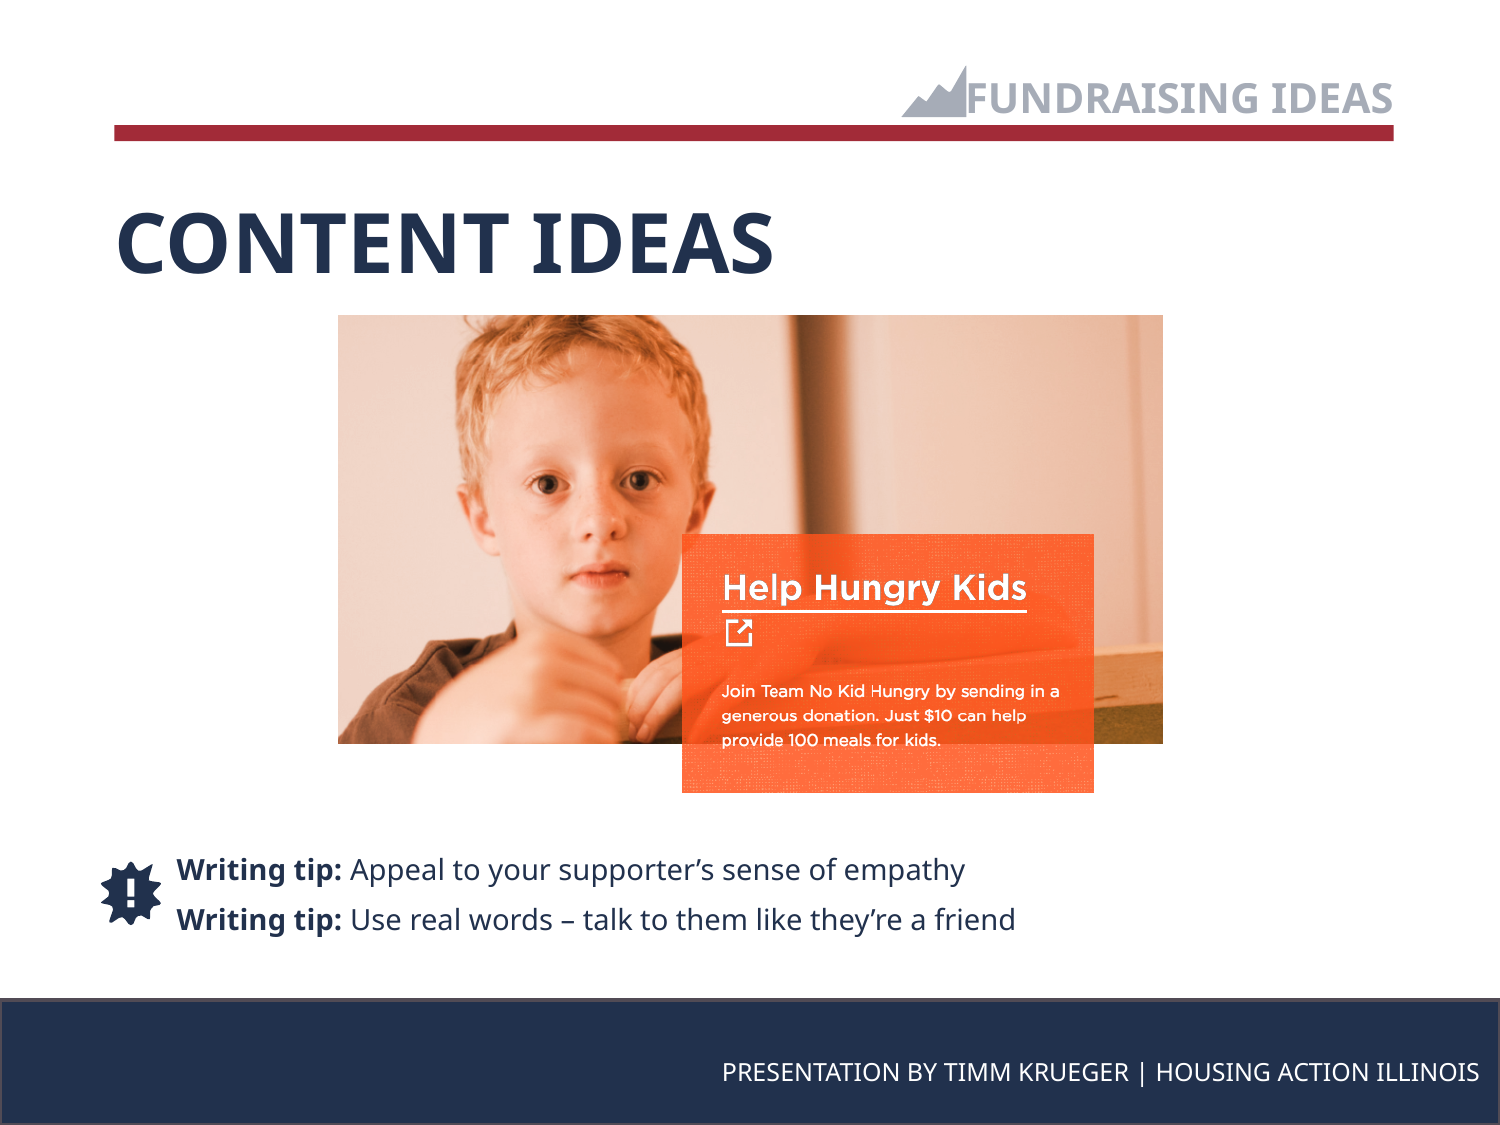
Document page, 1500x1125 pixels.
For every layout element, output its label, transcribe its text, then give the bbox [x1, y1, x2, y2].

text_box CONTENT IDEAS [99, 182, 1214, 298]
text_box PRESENTATION BY TIMM KRUEGER | HOUSING ACTION ILLINOIS [688, 1034, 1497, 1095]
text_box Writing tip: Appeal to your supporter’s sense of empathy [161, 844, 1366, 893]
picture [338, 315, 1165, 816]
text_box [100, 861, 161, 926]
text_box Writing tip: Use real words – talk to them like they’re a friend [161, 893, 1366, 944]
text_box FUNDRAISING IDEAS [947, 64, 1409, 130]
text_box [113, 123, 1395, 143]
text_box [0, 998, 1500, 1125]
text_box [901, 65, 967, 118]
